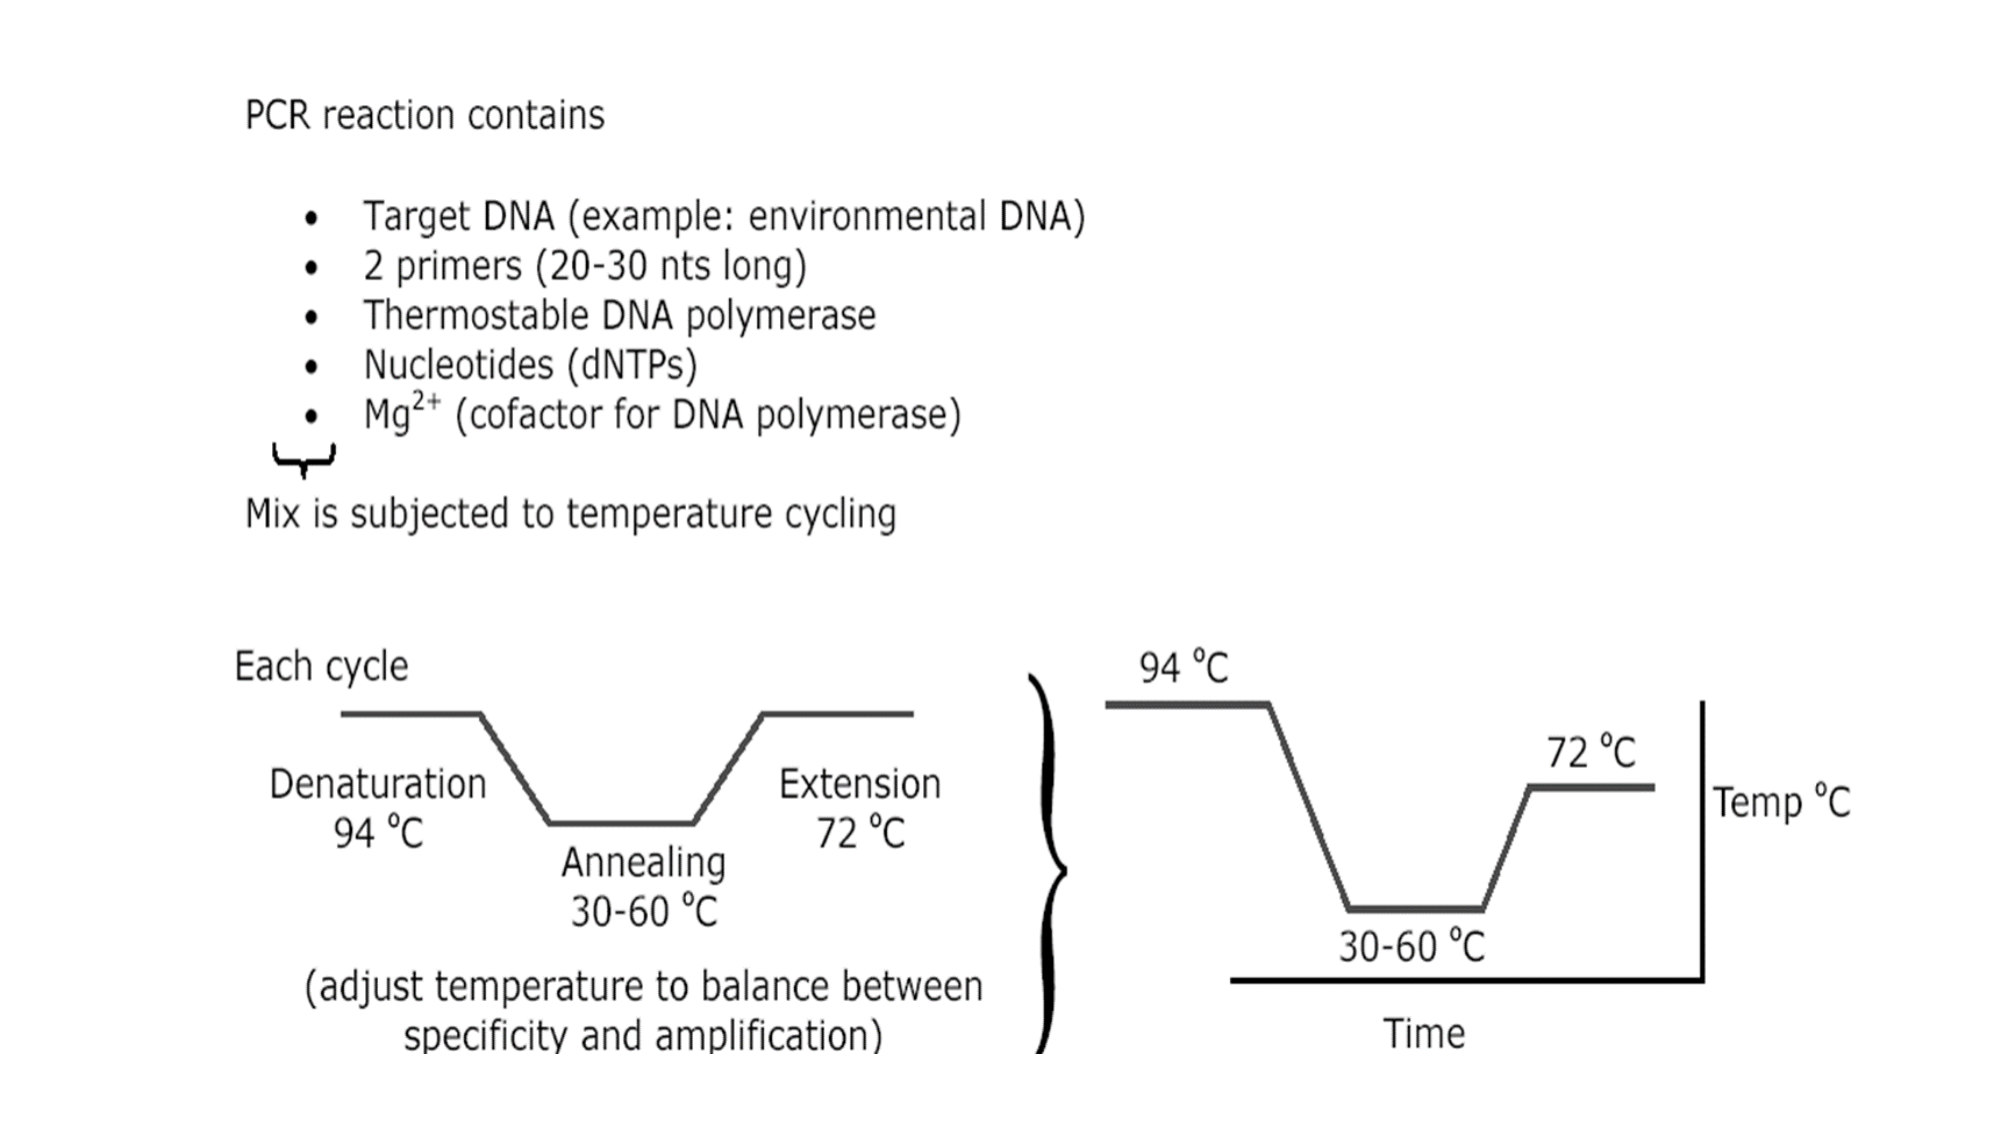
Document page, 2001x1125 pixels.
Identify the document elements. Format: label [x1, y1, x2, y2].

picture [171, 77, 1915, 1054]
